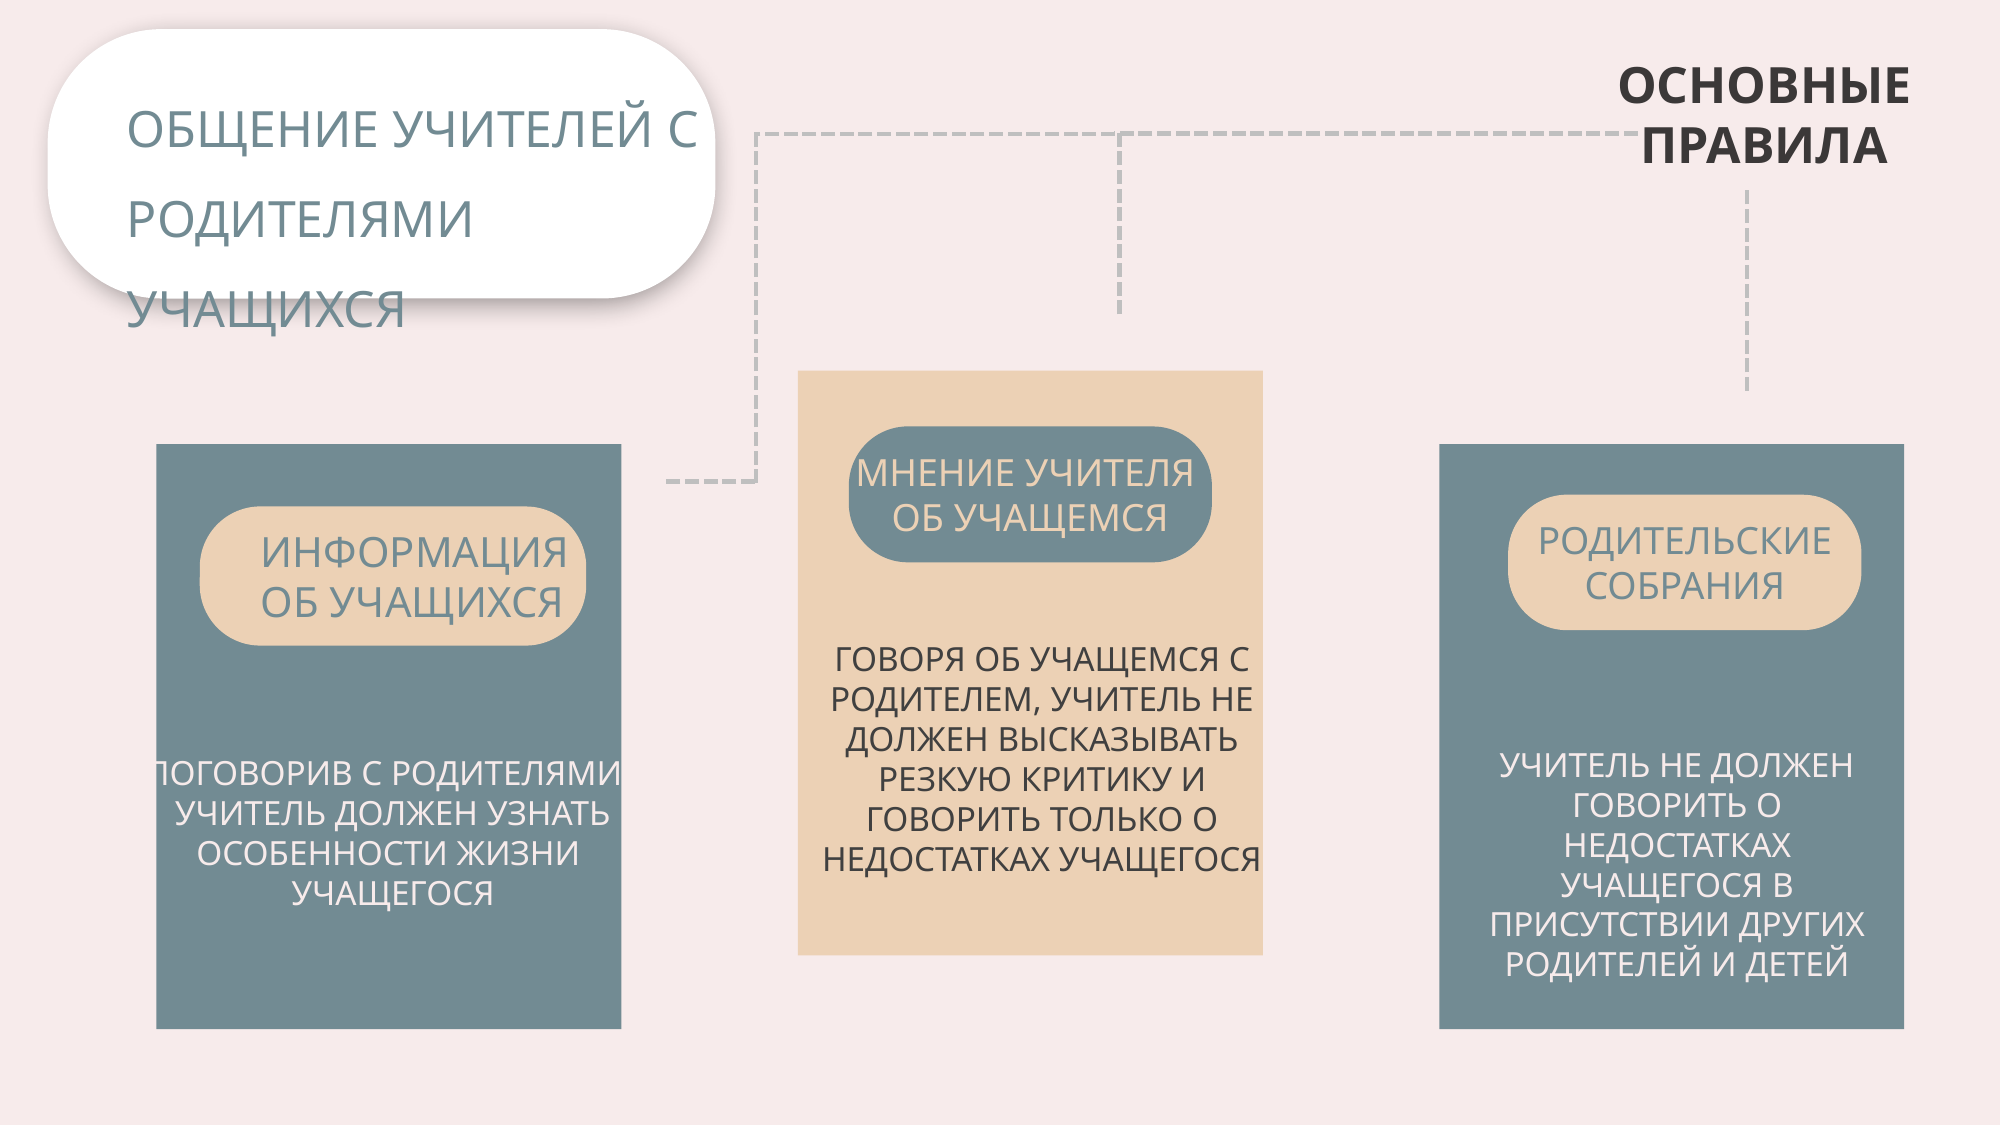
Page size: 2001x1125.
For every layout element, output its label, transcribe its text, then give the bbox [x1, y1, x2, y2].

text_box [155, 920, 622, 1030]
text_box ОСНОВНЫЕ ПРАВИЛА [1473, 46, 2000, 181]
text_box [1438, 443, 1905, 1030]
text_box ИНФОРМАЦИЯ ОБ УЧАЩИХСЯ [246, 517, 763, 633]
text_box [46, 28, 682, 289]
text_box [797, 369, 1264, 441]
text_box [198, 505, 565, 647]
text_box [155, 443, 622, 745]
text_box [1524, 614, 1845, 632]
text_box [1526, 493, 1843, 509]
text_box ОБЩЕНИЕ УЧИТЕЛЕЙ С РОДИТЕЛЯМИ УЧАЩИХСЯ [112, 60, 780, 391]
text_box ПОГОВОРИВ С РОДИТЕЛЯМИ, УЧИТЕЛЬ ДОЛЖЕН УЗНАТЬ ОСОБЕННОСТИ ЖИЗНИ УЧАЩЕГОСЯ [123, 745, 663, 920]
text_box МНЕНИЕ УЧИТЕЛЯ ОБ УЧАЩЕМСЯ [756, 441, 1304, 546]
text_box [865, 546, 1196, 564]
text_box РОДИТЕЛЬСКИЕ СОБРАНИЯ [1508, 509, 1862, 614]
text_box [797, 886, 1264, 956]
text_box [867, 425, 1194, 441]
text_box [797, 546, 1264, 631]
text_box УЧИТЕЛЬ НЕ ДОЛЖЕН ГОВОРИТЬ О НЕДОСТАТКАХ УЧАЩЕГОСЯ В ПРИСУТСТВИИ ДРУГИХ РОДИТЕЛЕЙ И ДЕТЕЙ [1450, 736, 1905, 991]
text_box ГОВОРЯ ОБ УЧАЩЕМСЯ С РОДИТЕЛЕМ, УЧИТЕЛЬ НЕ ДОЛЖЕН ВЫСКАЗЫВАТЬ РЕЗКУЮ КРИТИКУ И ГОВОРИТЬ ТОЛЬКО О НЕДОСТАТКАХ УЧАЩЕГОСЯ [797, 631, 1287, 886]
